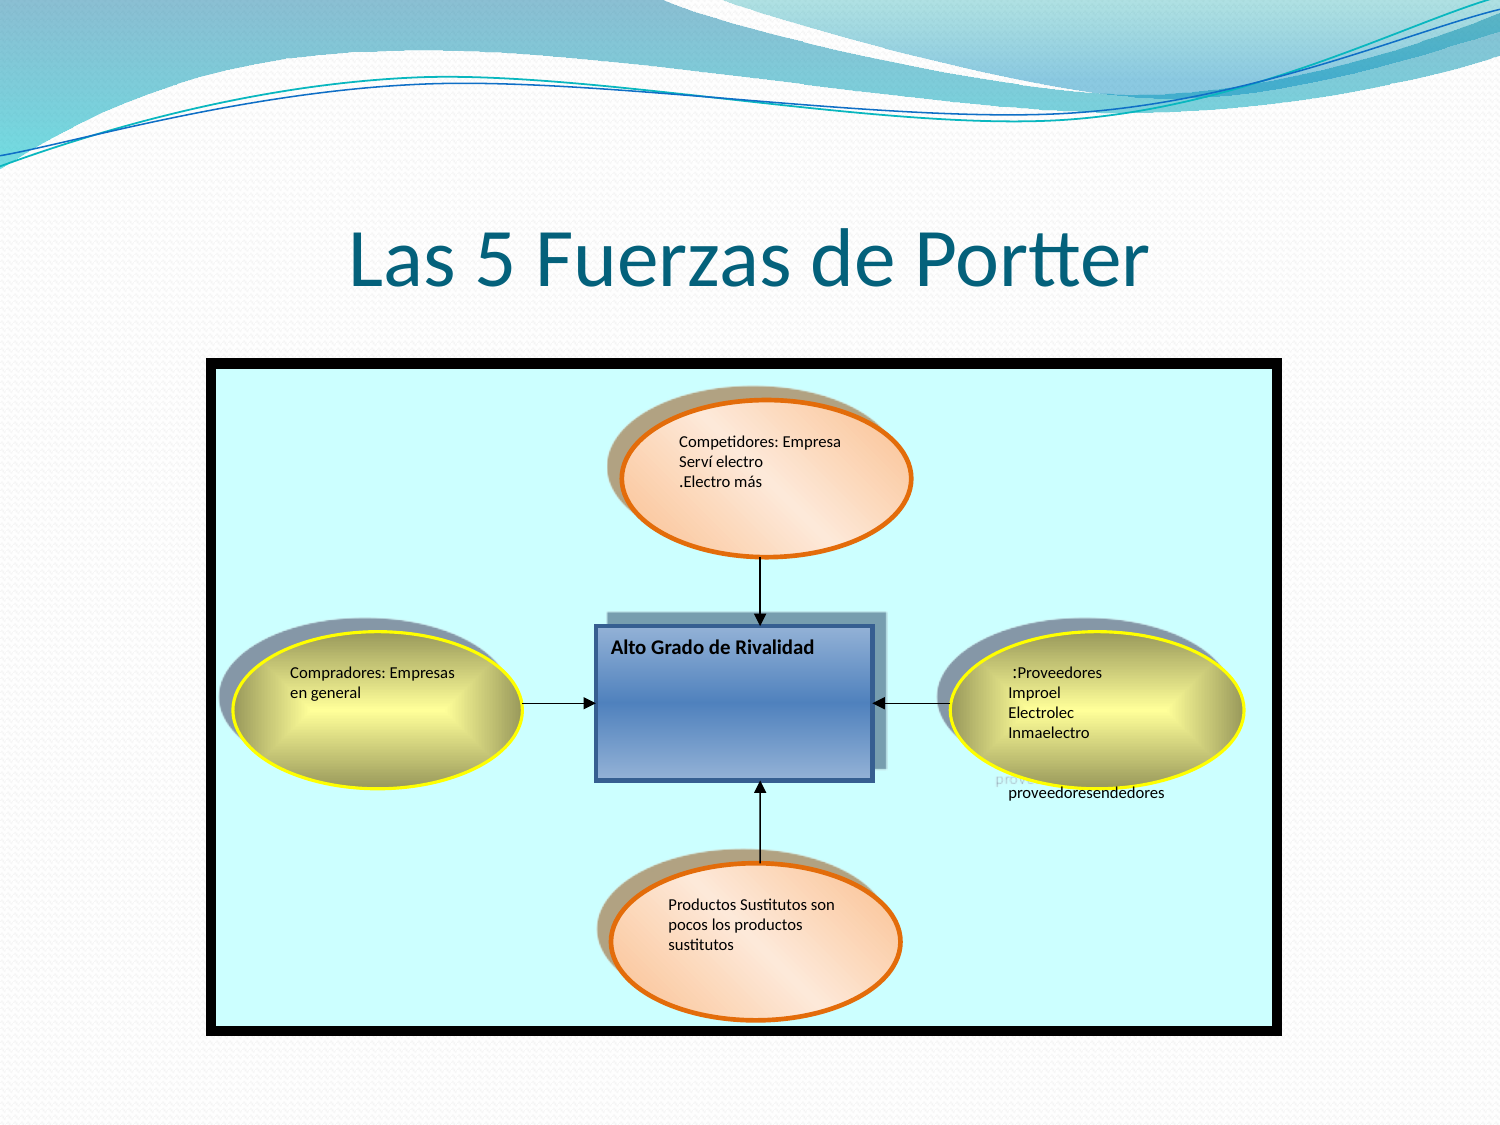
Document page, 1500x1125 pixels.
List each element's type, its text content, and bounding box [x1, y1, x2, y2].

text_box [210, 363, 1278, 1032]
title Las 5 Fuerzas de Portter [75, 115, 1425, 303]
